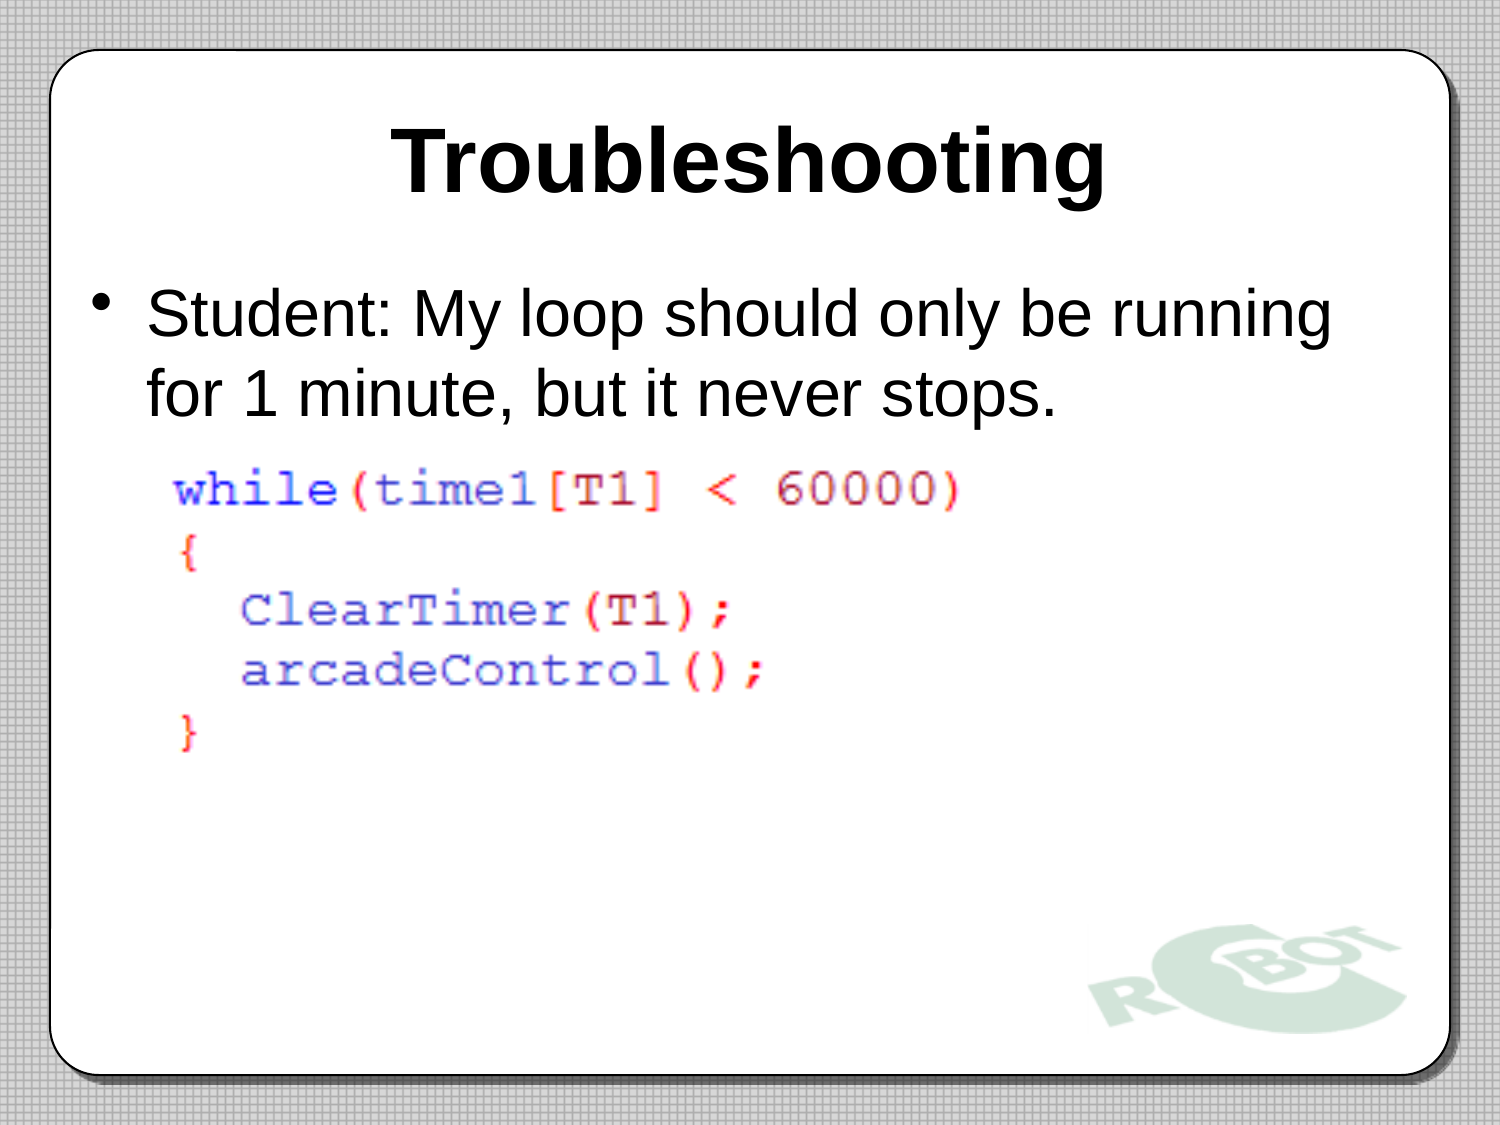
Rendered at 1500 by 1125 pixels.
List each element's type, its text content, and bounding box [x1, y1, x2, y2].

list Student: My loop should only be running for 1 minute, but it never stops. [75, 262, 1425, 1005]
title Troubleshooting [75, 62, 1425, 250]
picture [0, 0, 1500, 1125]
